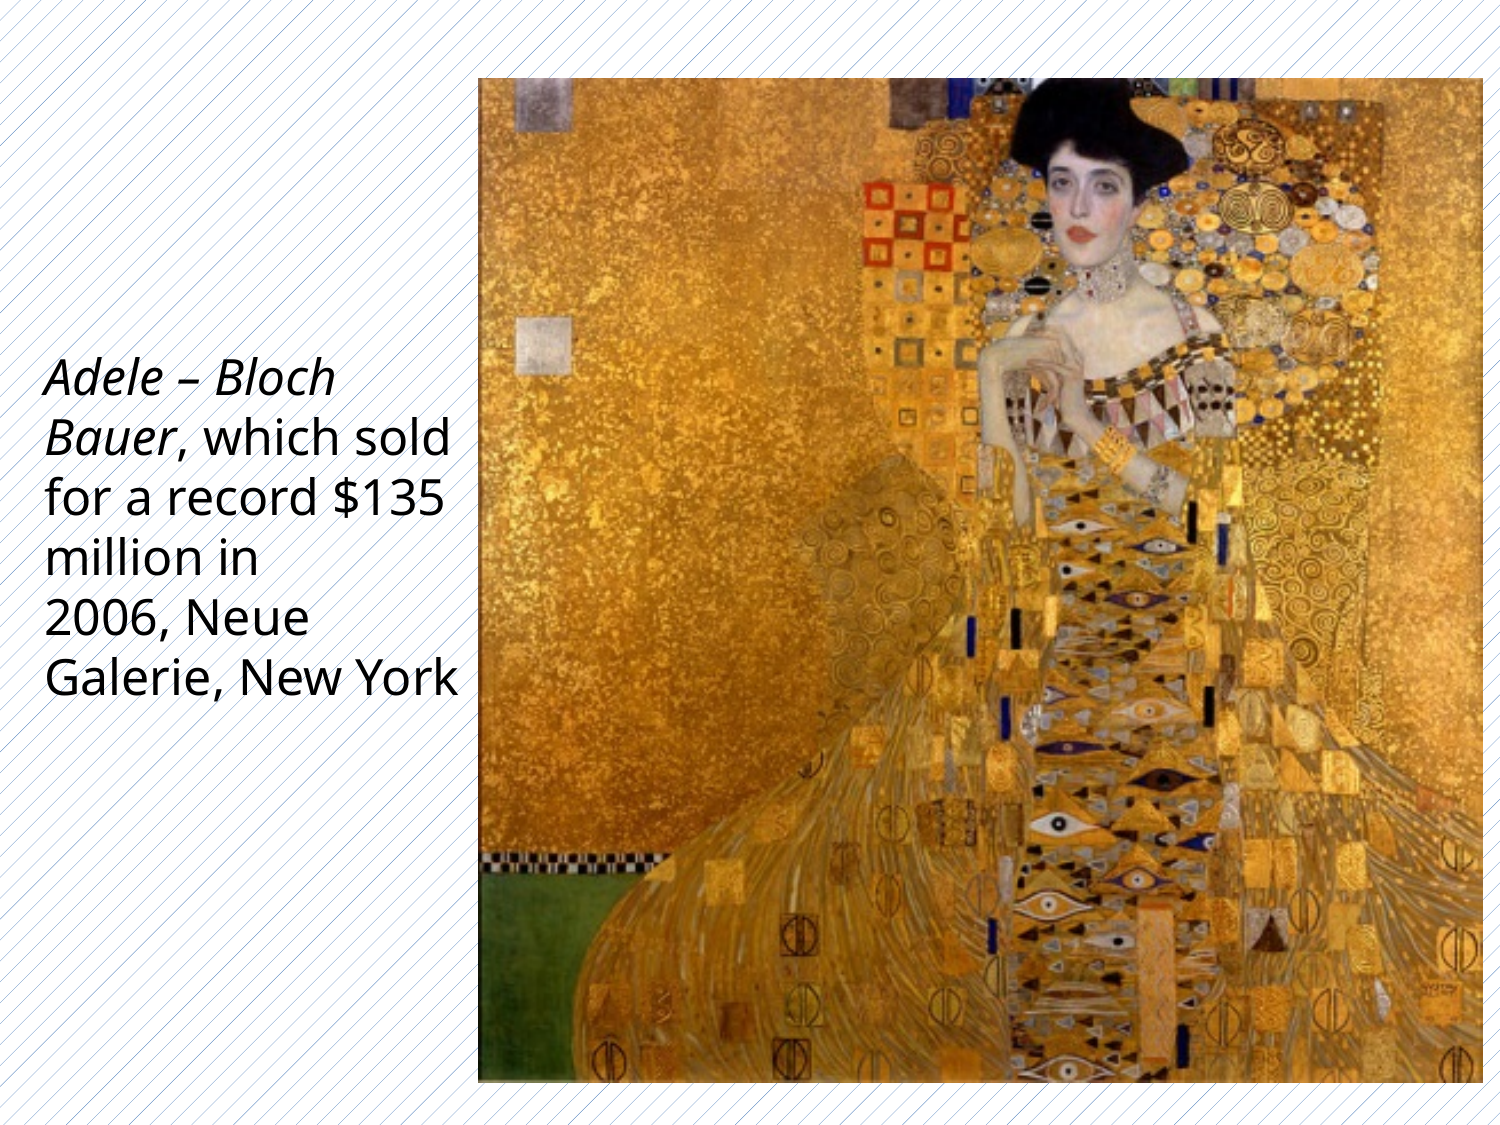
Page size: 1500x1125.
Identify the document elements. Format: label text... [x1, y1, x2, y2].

text_box Adele – Bloch Bauer, which sold for a record $135 million in 2006, Neue Galerie, New York [29, 338, 472, 713]
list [477, 77, 1483, 1083]
